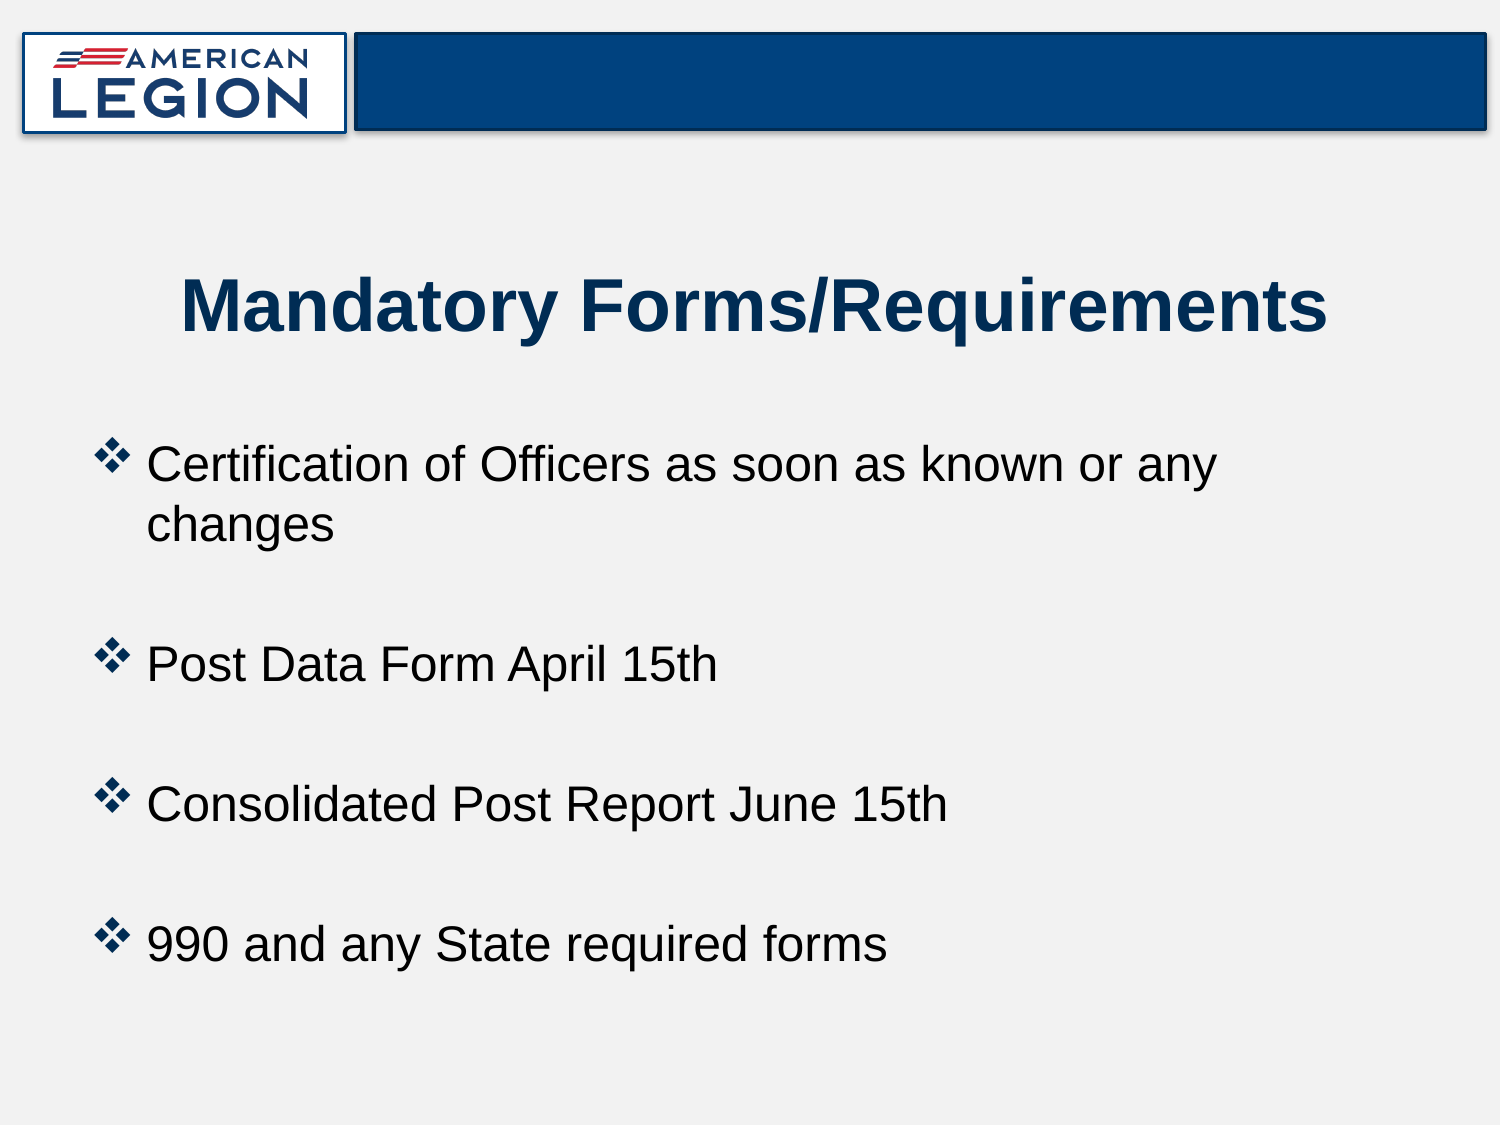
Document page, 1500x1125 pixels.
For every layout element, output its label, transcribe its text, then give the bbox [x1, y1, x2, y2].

picture [53, 48, 307, 119]
list Certification of Officers as soon as known or any changes Post Data Form April 15th Consolidated Post Report June 15th 990 and any State required forms [75, 423, 1388, 1066]
title Mandatory Forms/Requirements [85, 206, 1425, 397]
